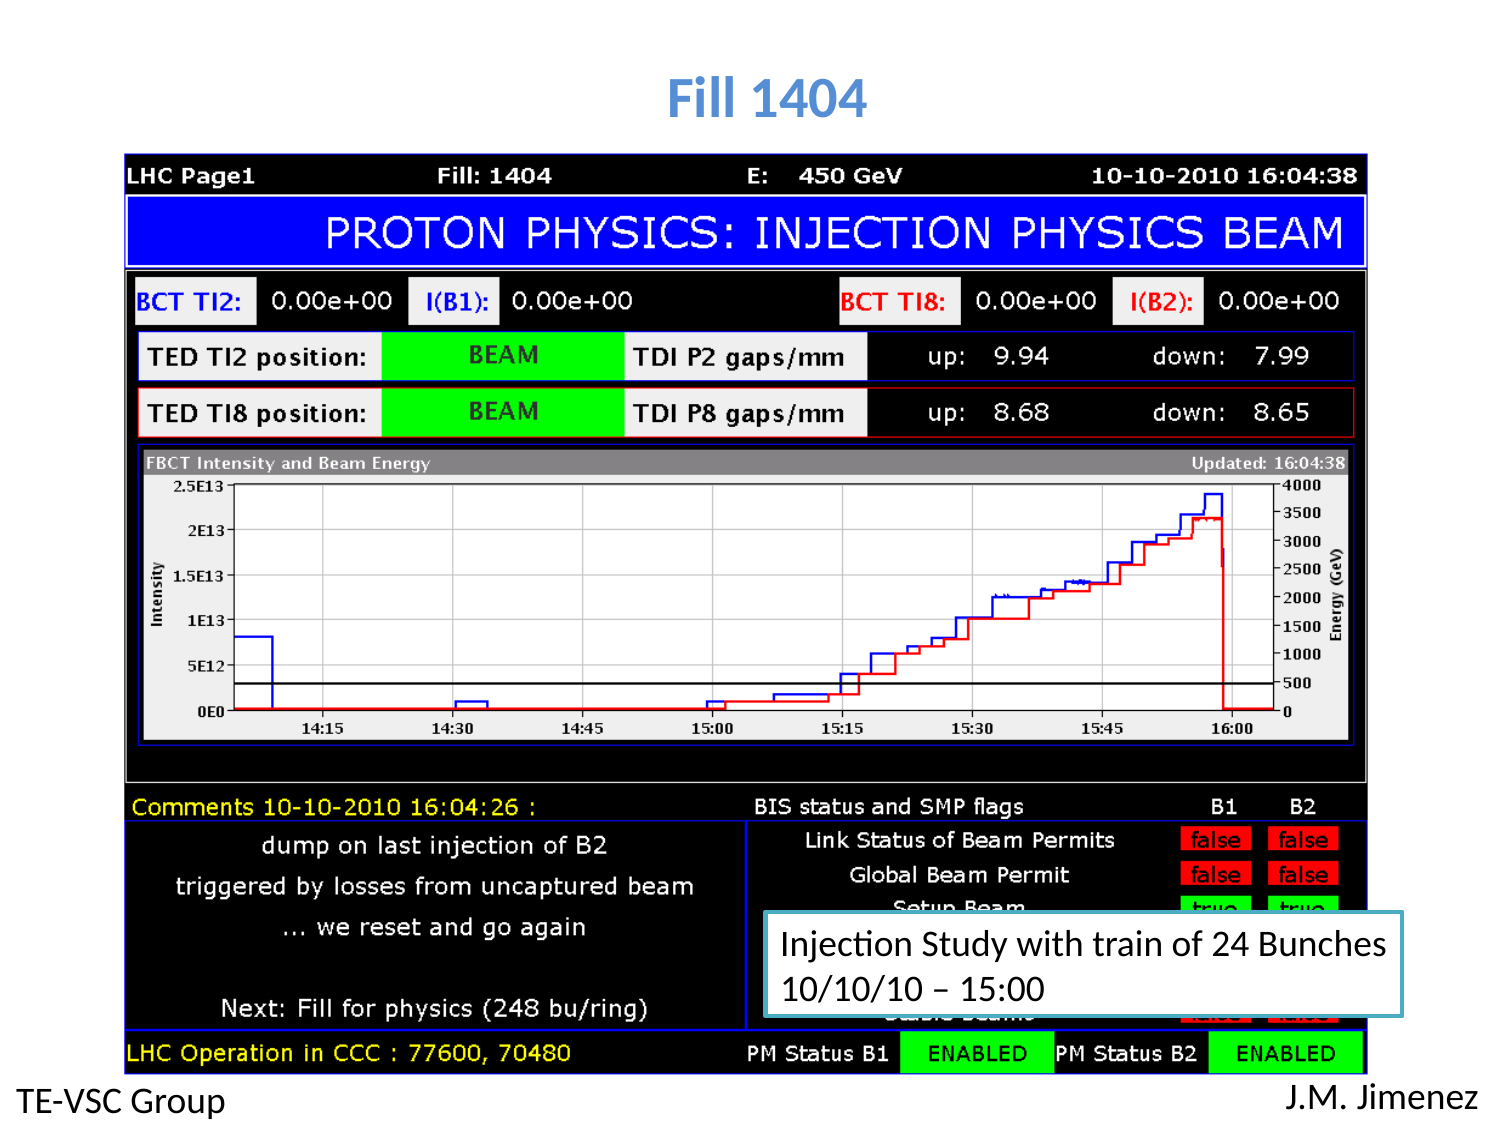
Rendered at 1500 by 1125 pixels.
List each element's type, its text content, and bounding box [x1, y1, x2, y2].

text_box Fill 1404 [230, 51, 1306, 137]
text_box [123, 148, 1407, 1083]
